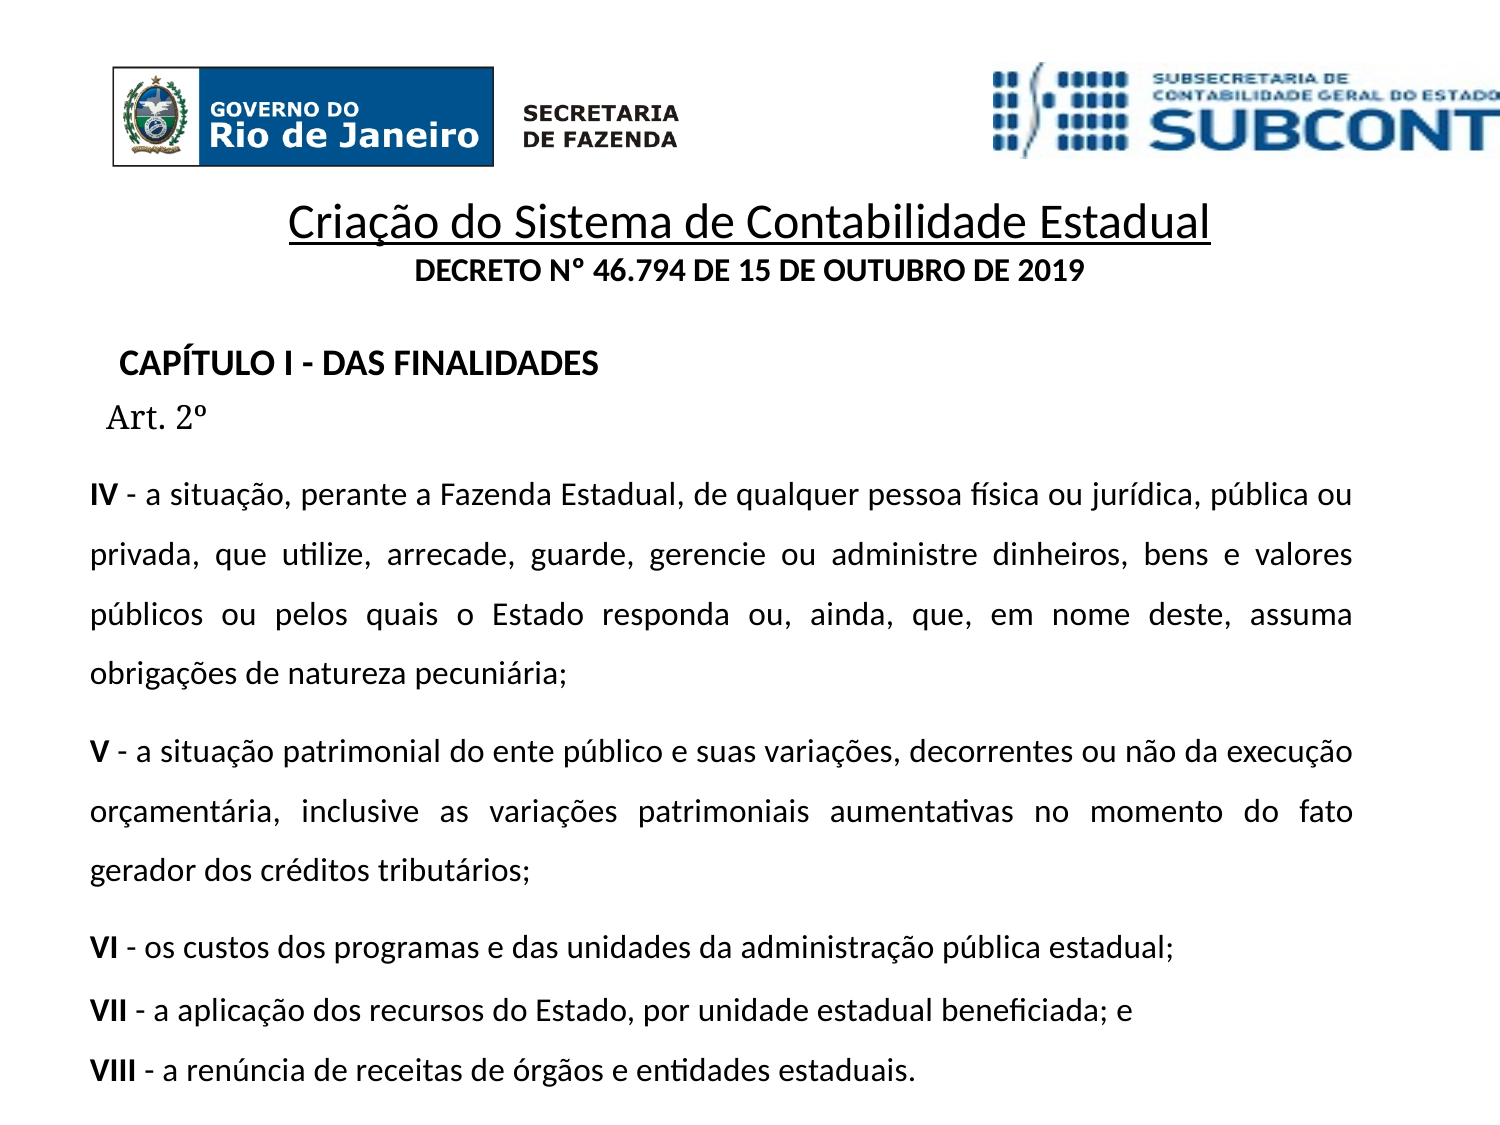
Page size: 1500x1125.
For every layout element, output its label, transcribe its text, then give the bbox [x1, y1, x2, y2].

picture [112, 66, 679, 167]
text_box CAPÍTULO I - DAS FINALIDADES [104, 330, 832, 389]
picture [993, 62, 1500, 159]
text_box Art. 2º [91, 389, 1288, 444]
title Criação do Sistema de Contabilidade Estadual DECRETO Nº 46.794 DE 15 DE OUTUBRO DE 2019 [75, 181, 1425, 369]
text_box IV - a situação, perante a Fazenda Estadual, de qualquer pessoa física ou jurídica, pública ou privada, que utilize, arrecade, guarde, gerencie ou administre dinheiros, bens e valores públicos ou pelos quais o Estado responda ou, ainda, que, em nome deste, assuma obrigações de natureza pecuniária; V - a situação patrimonial do ente público e suas variações, decorrentes ou não da execução orçamentária, inclusive as variações patrimoniais aumentativas no momento do fato gerador dos créditos tributários; VI - os custos dos programas e das unidades da administração pública estadual; VII - a aplicação dos recursos do Estado, por unidade estadual beneficiada; e VIII - a renúncia de receitas de órgãos e entidades estaduais. [74, 444, 1372, 1096]
